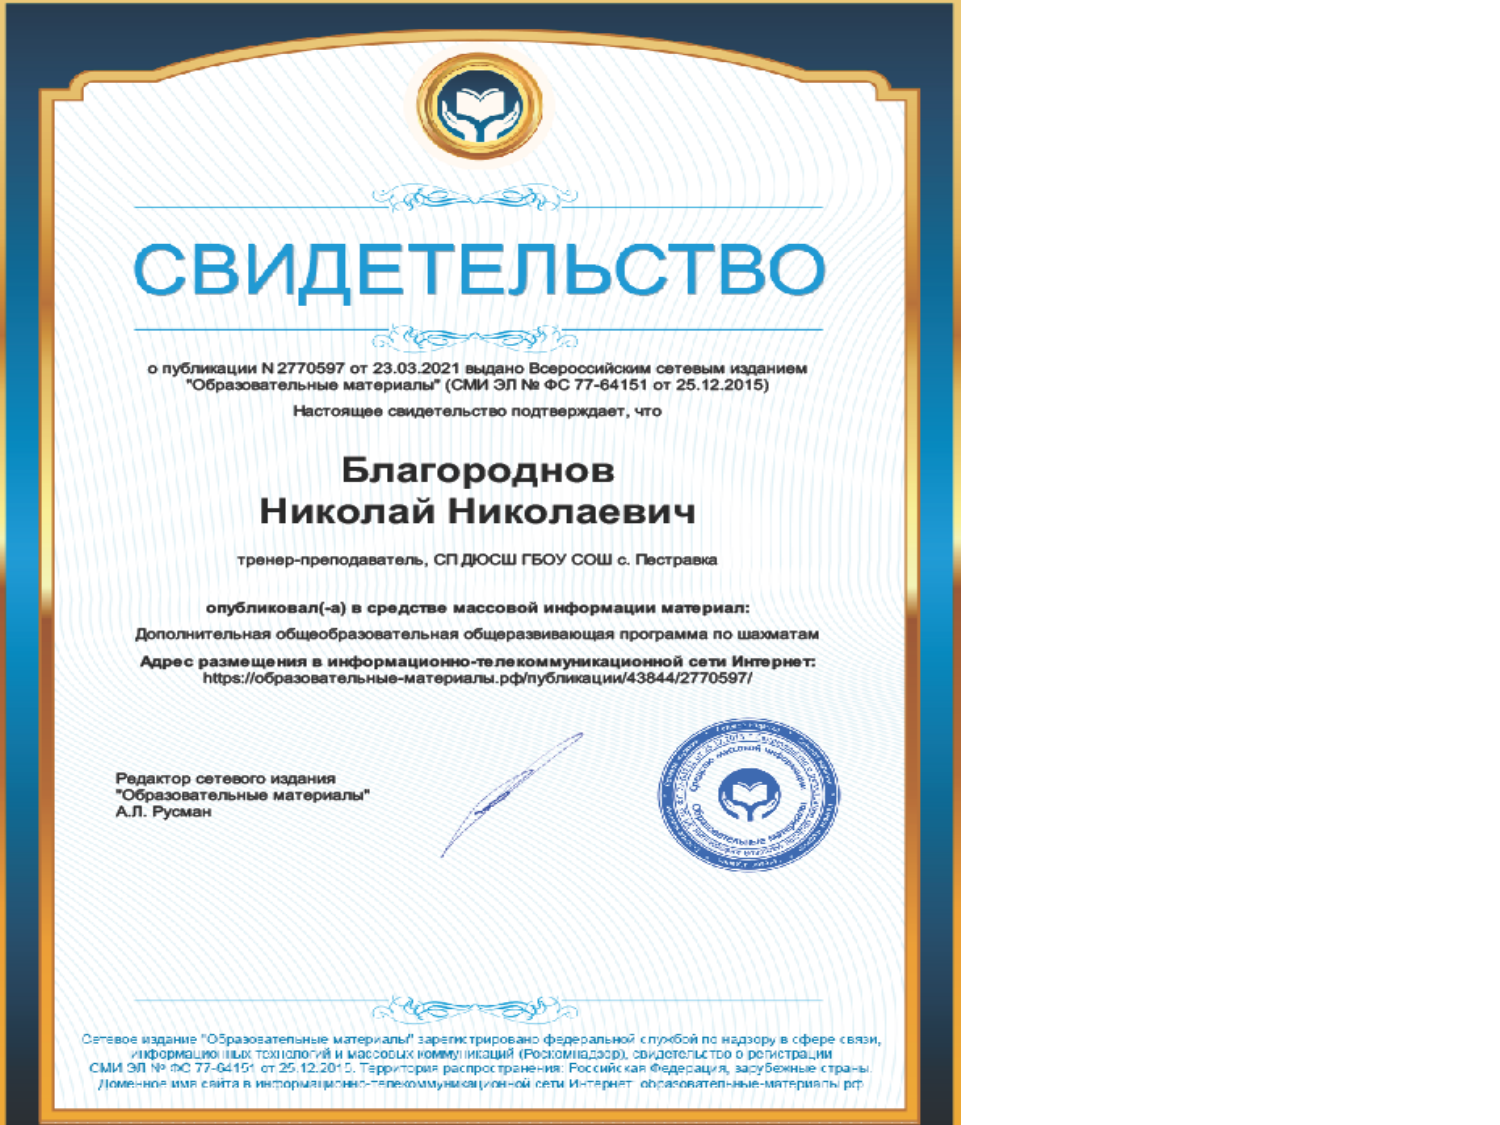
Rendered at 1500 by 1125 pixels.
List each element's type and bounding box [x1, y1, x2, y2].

text_box [0, 0, 962, 1125]
